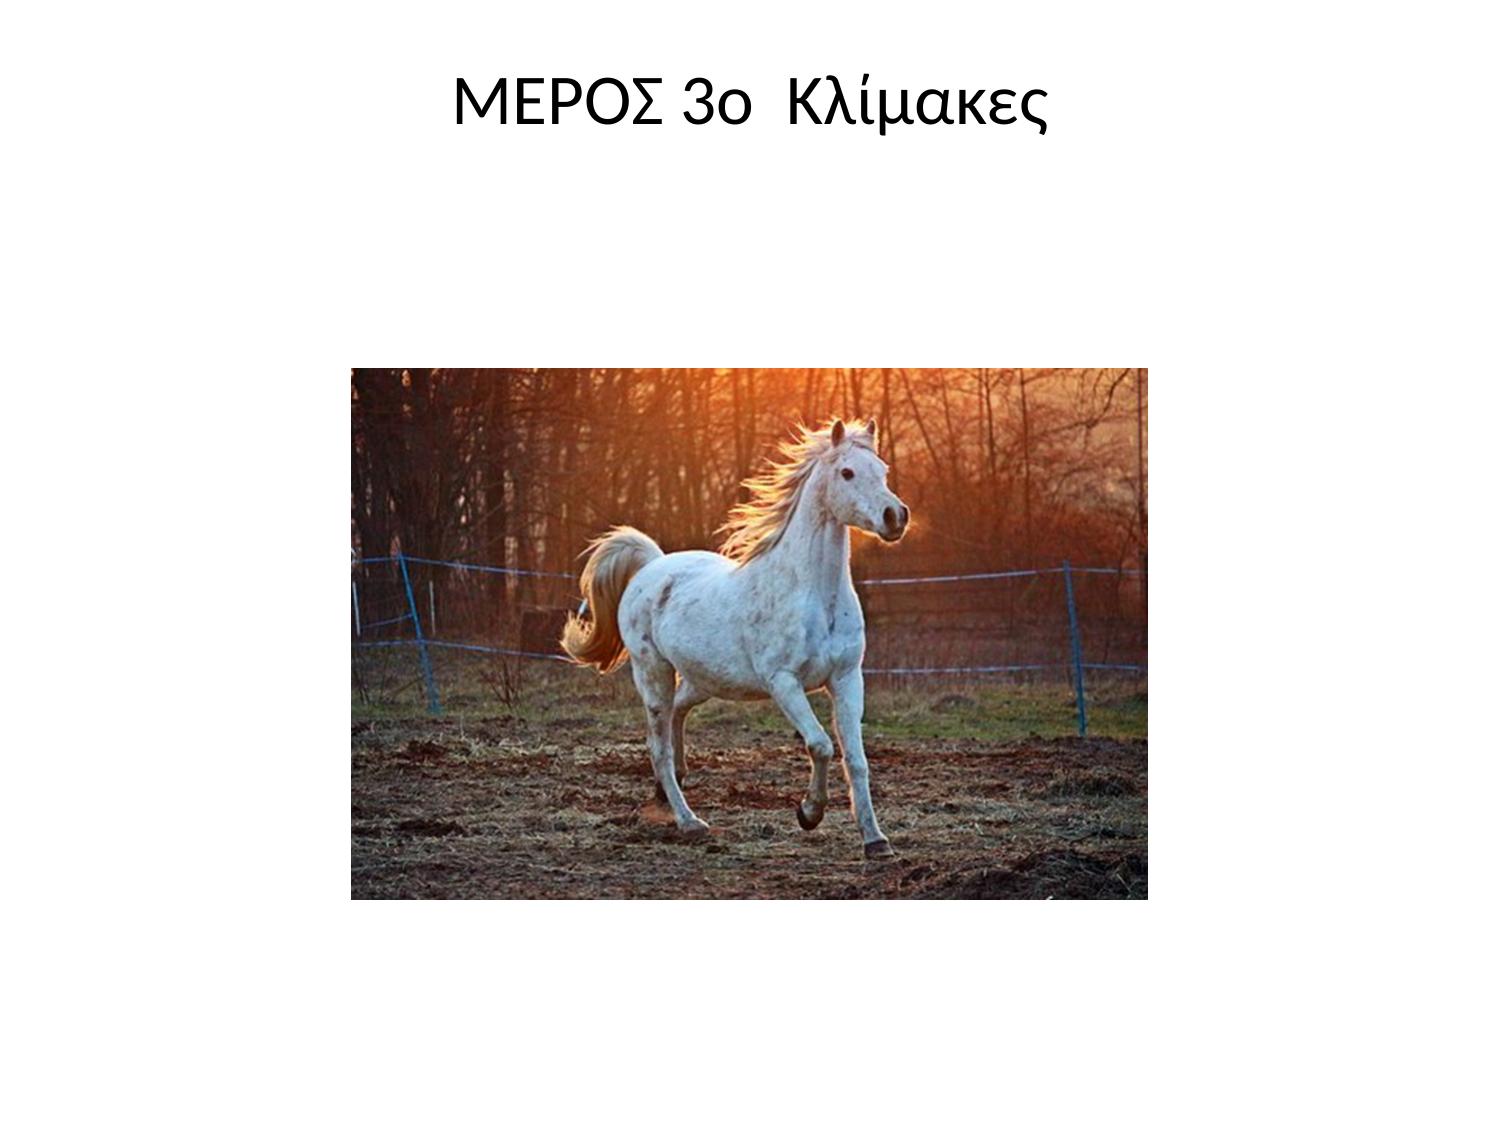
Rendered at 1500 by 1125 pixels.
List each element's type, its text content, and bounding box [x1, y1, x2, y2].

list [351, 367, 1149, 900]
title ΜΕΡΟΣ 3ο Κλίμακες [75, 45, 1425, 233]
